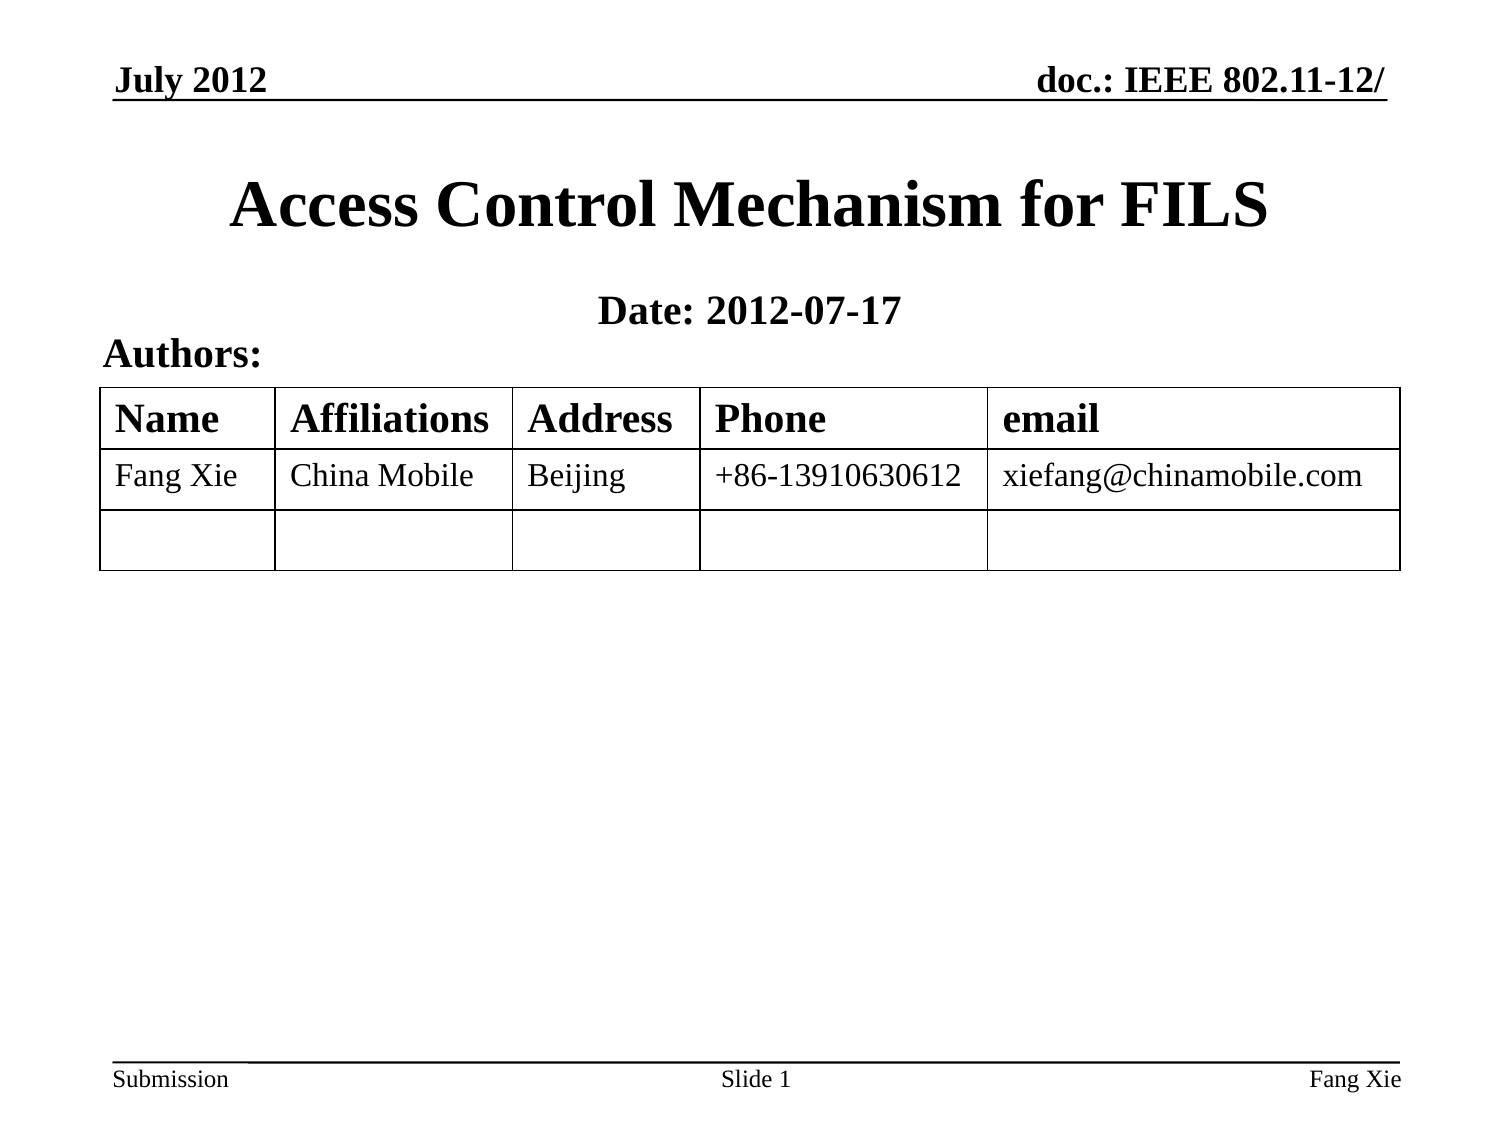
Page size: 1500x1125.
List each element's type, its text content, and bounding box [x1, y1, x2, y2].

table_cell [701, 511, 987, 570]
text_box Authors: [87, 318, 325, 381]
table_cell Fang Xie [101, 450, 274, 509]
table_cell [988, 511, 1399, 570]
table_cell China Mobile [276, 450, 512, 509]
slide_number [114, 54, 270, 101]
title Access Control Mechanism for FILS [112, 112, 1388, 274]
table_header Phone [701, 388, 987, 448]
table_cell [101, 511, 274, 570]
footer Fang Xie [1307, 1061, 1402, 1093]
table_cell xiefang@chinamobile.com [988, 450, 1399, 509]
table_header Affiliations [276, 388, 512, 448]
table_cell Beijing [513, 450, 699, 509]
table_cell [513, 511, 699, 570]
slide_number Slide 1 [712, 1061, 800, 1093]
table_header Address [513, 388, 699, 448]
table_header email [988, 388, 1399, 448]
table_cell +86-13910630612 [701, 450, 987, 509]
list Date: 2012-07-17 [112, 274, 1388, 338]
table_header Name [101, 388, 274, 448]
table_cell [276, 511, 512, 570]
